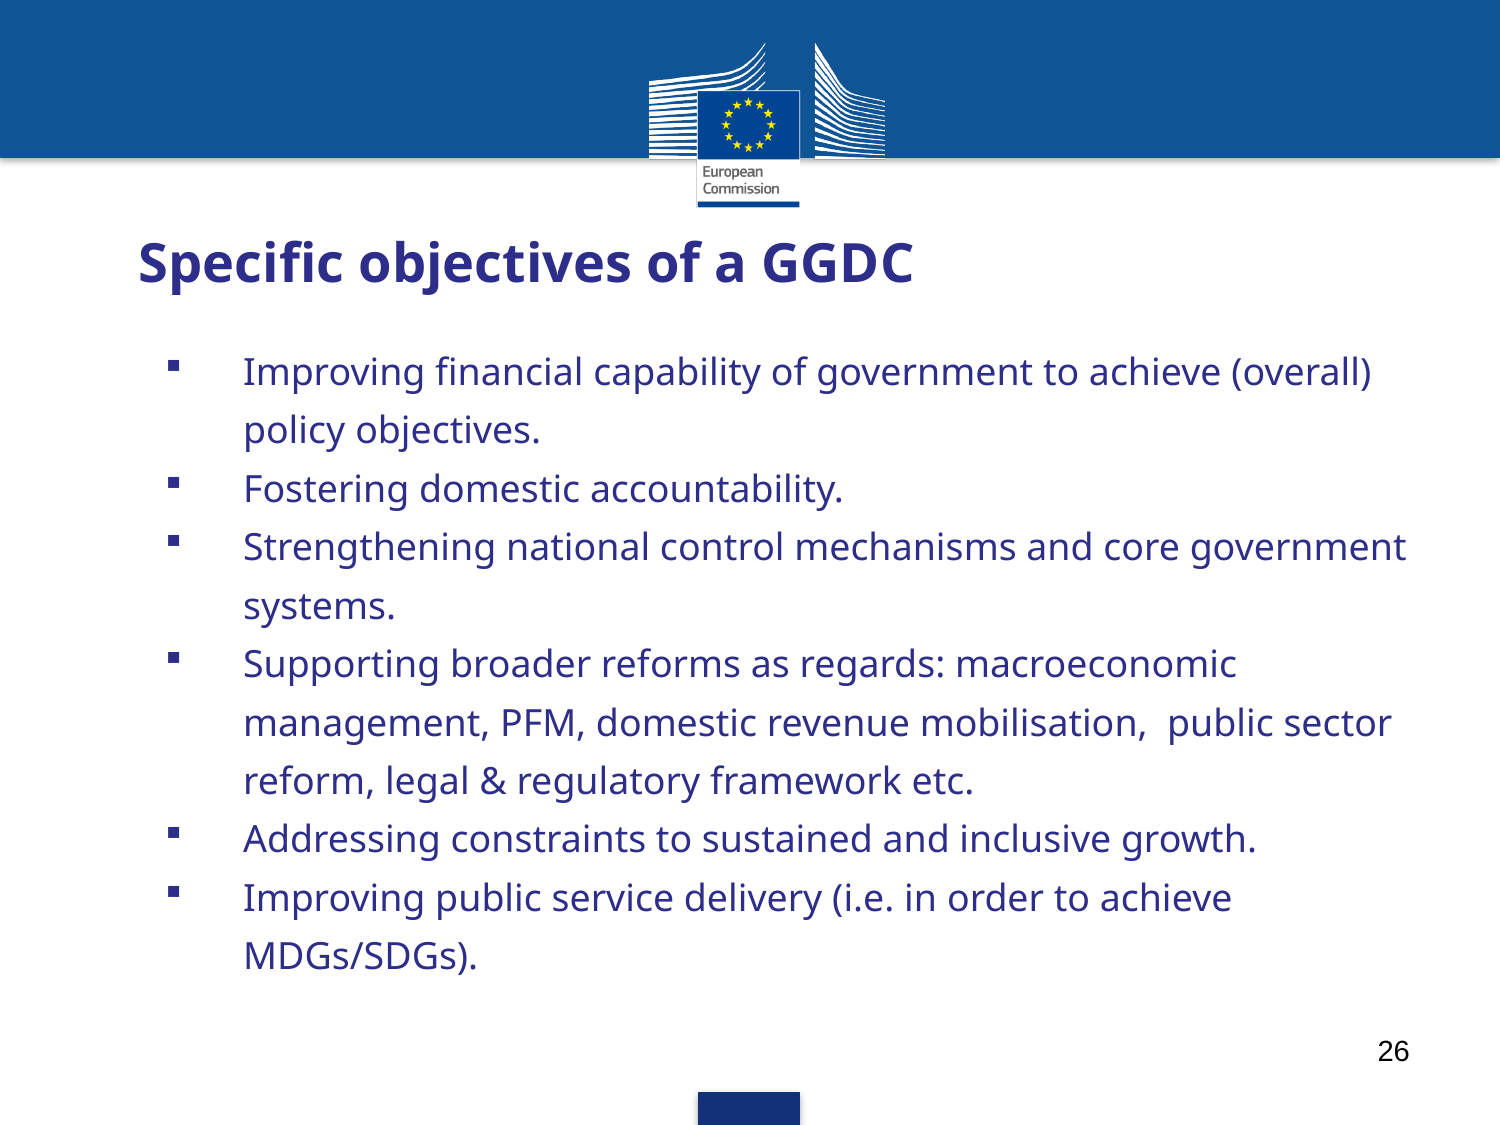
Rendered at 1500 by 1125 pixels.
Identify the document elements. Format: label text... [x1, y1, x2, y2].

picture [649, 42, 885, 208]
slide_number 26 [1074, 1024, 1426, 1103]
title Specific objectives of a GGDC [64, 219, 1416, 303]
list Improving financial capability of government to achieve (overall) policy objectives. Fostering domestic accountability. Strengthening national control mechanisms and core government systems. Supporting broader reforms as regards: macroeconomic management, PFM, domestic revenue mobilisation, public sector reform, legal & regulatory framework etc. Addressing constraints to sustained and inclusive growth. Improving public service delivery (i.e. in order to achieve MDGs/SDGs). [74, 326, 1426, 1001]
